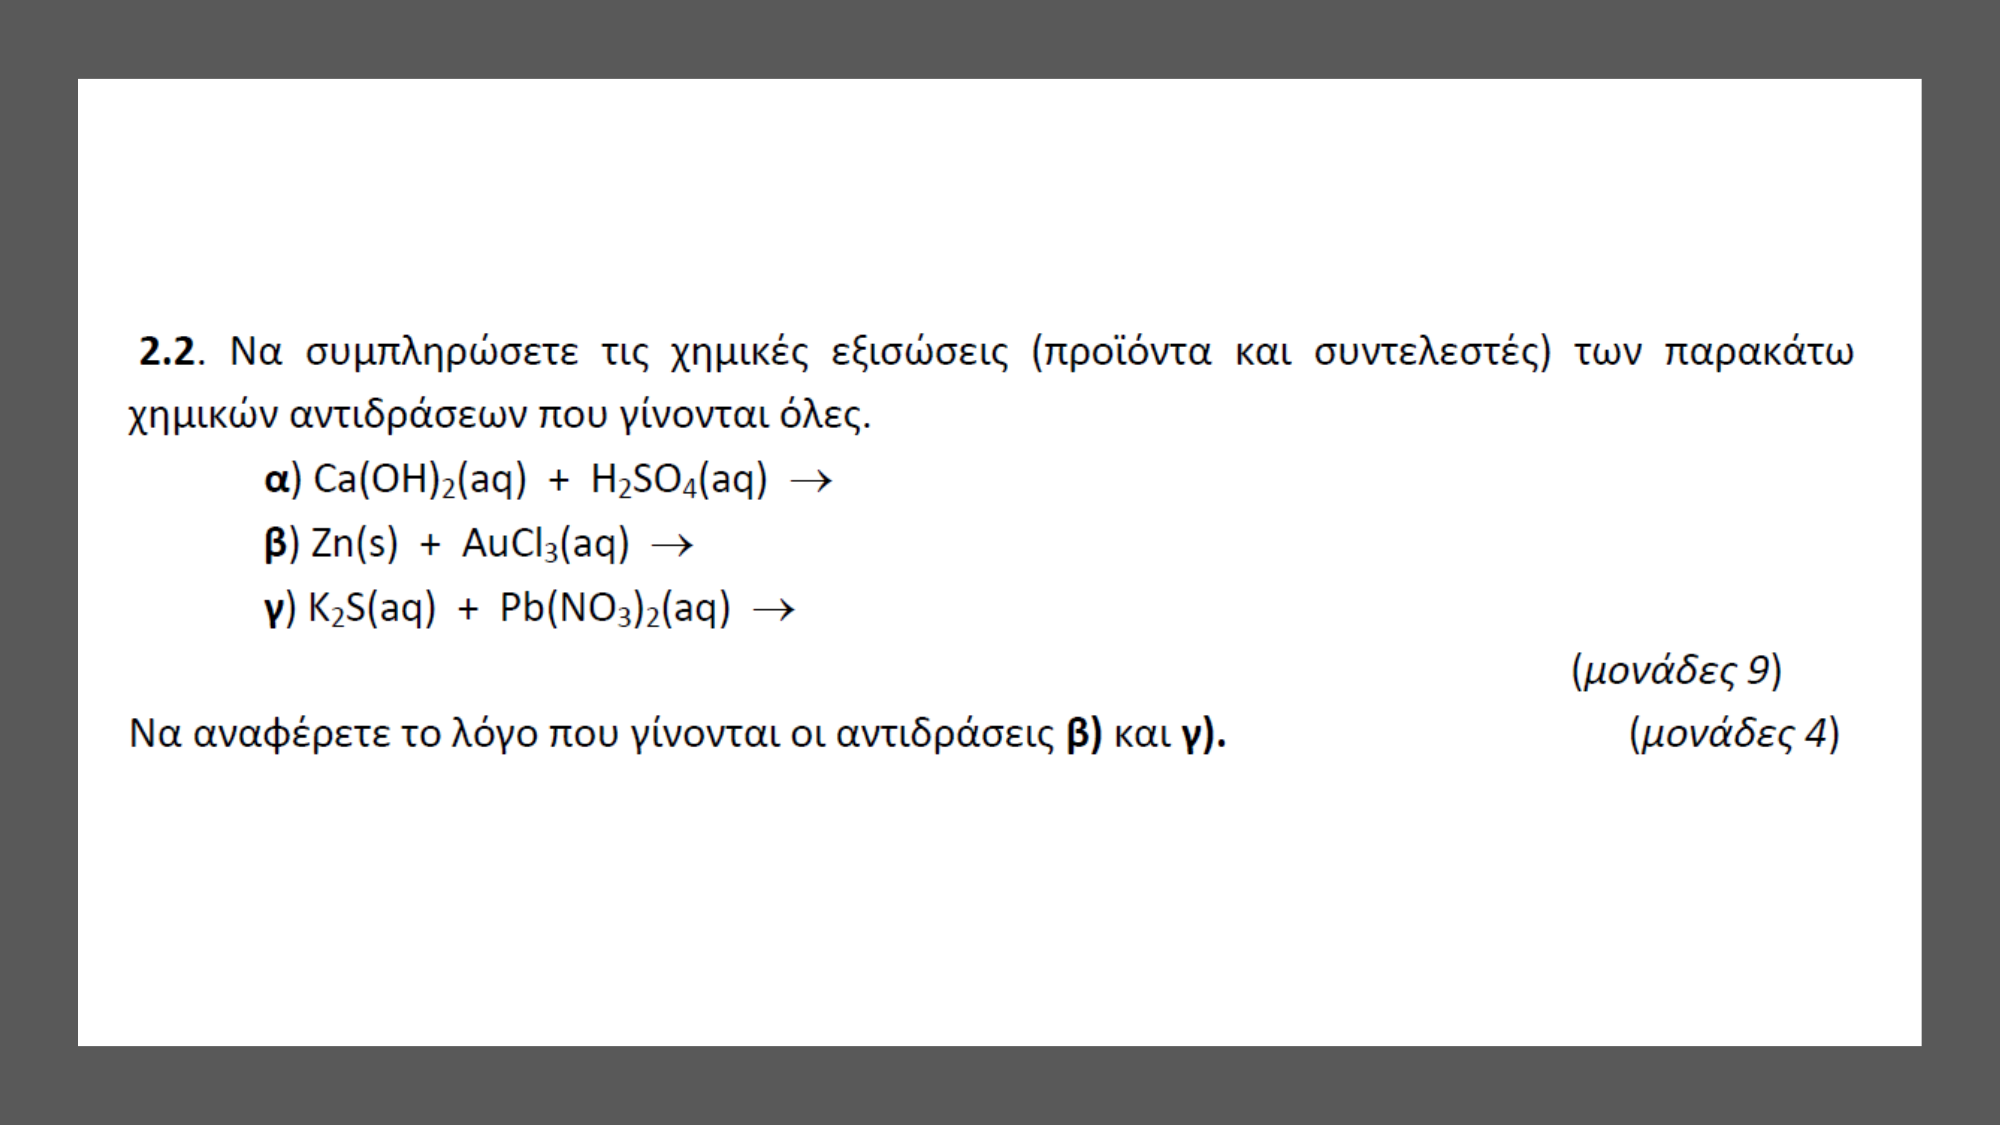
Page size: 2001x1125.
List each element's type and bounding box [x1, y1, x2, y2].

text_box [77, 78, 1923, 1047]
picture [105, 326, 1895, 799]
text_box [0, 0, 2000, 1125]
